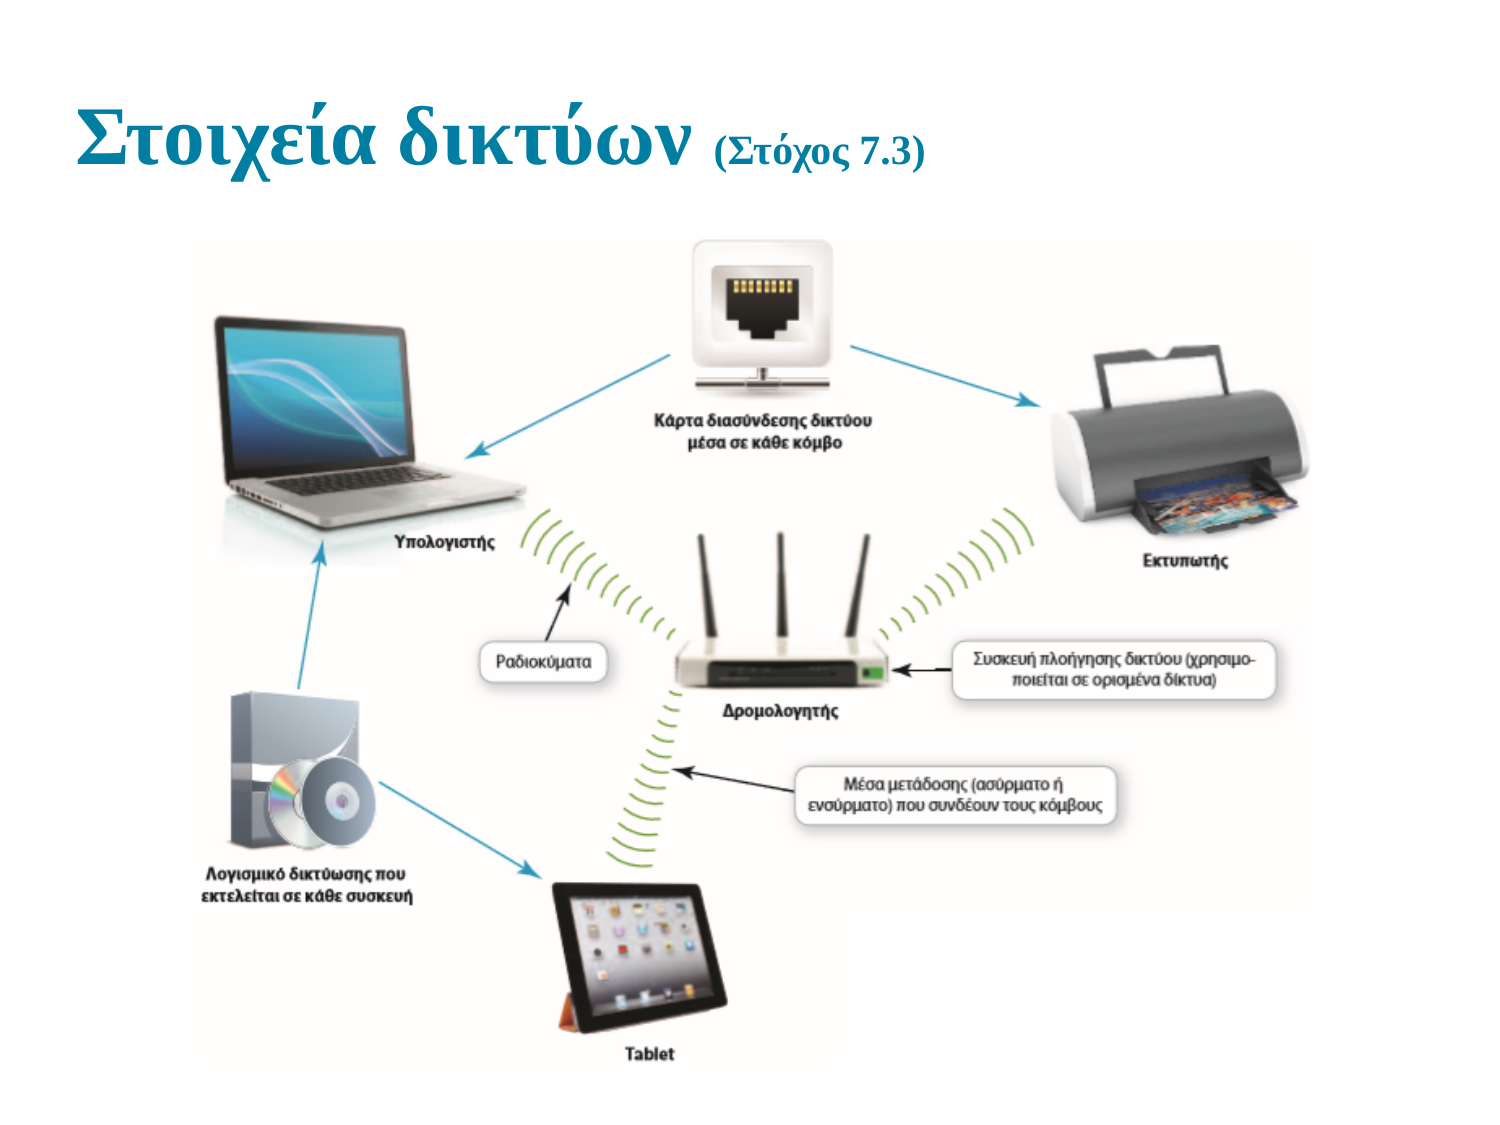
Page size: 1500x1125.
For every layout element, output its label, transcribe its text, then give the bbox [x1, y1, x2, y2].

picture [155, 224, 1338, 1094]
title Στοιχεία δικτύων (Στόχος 7.3) [75, 0, 1500, 263]
